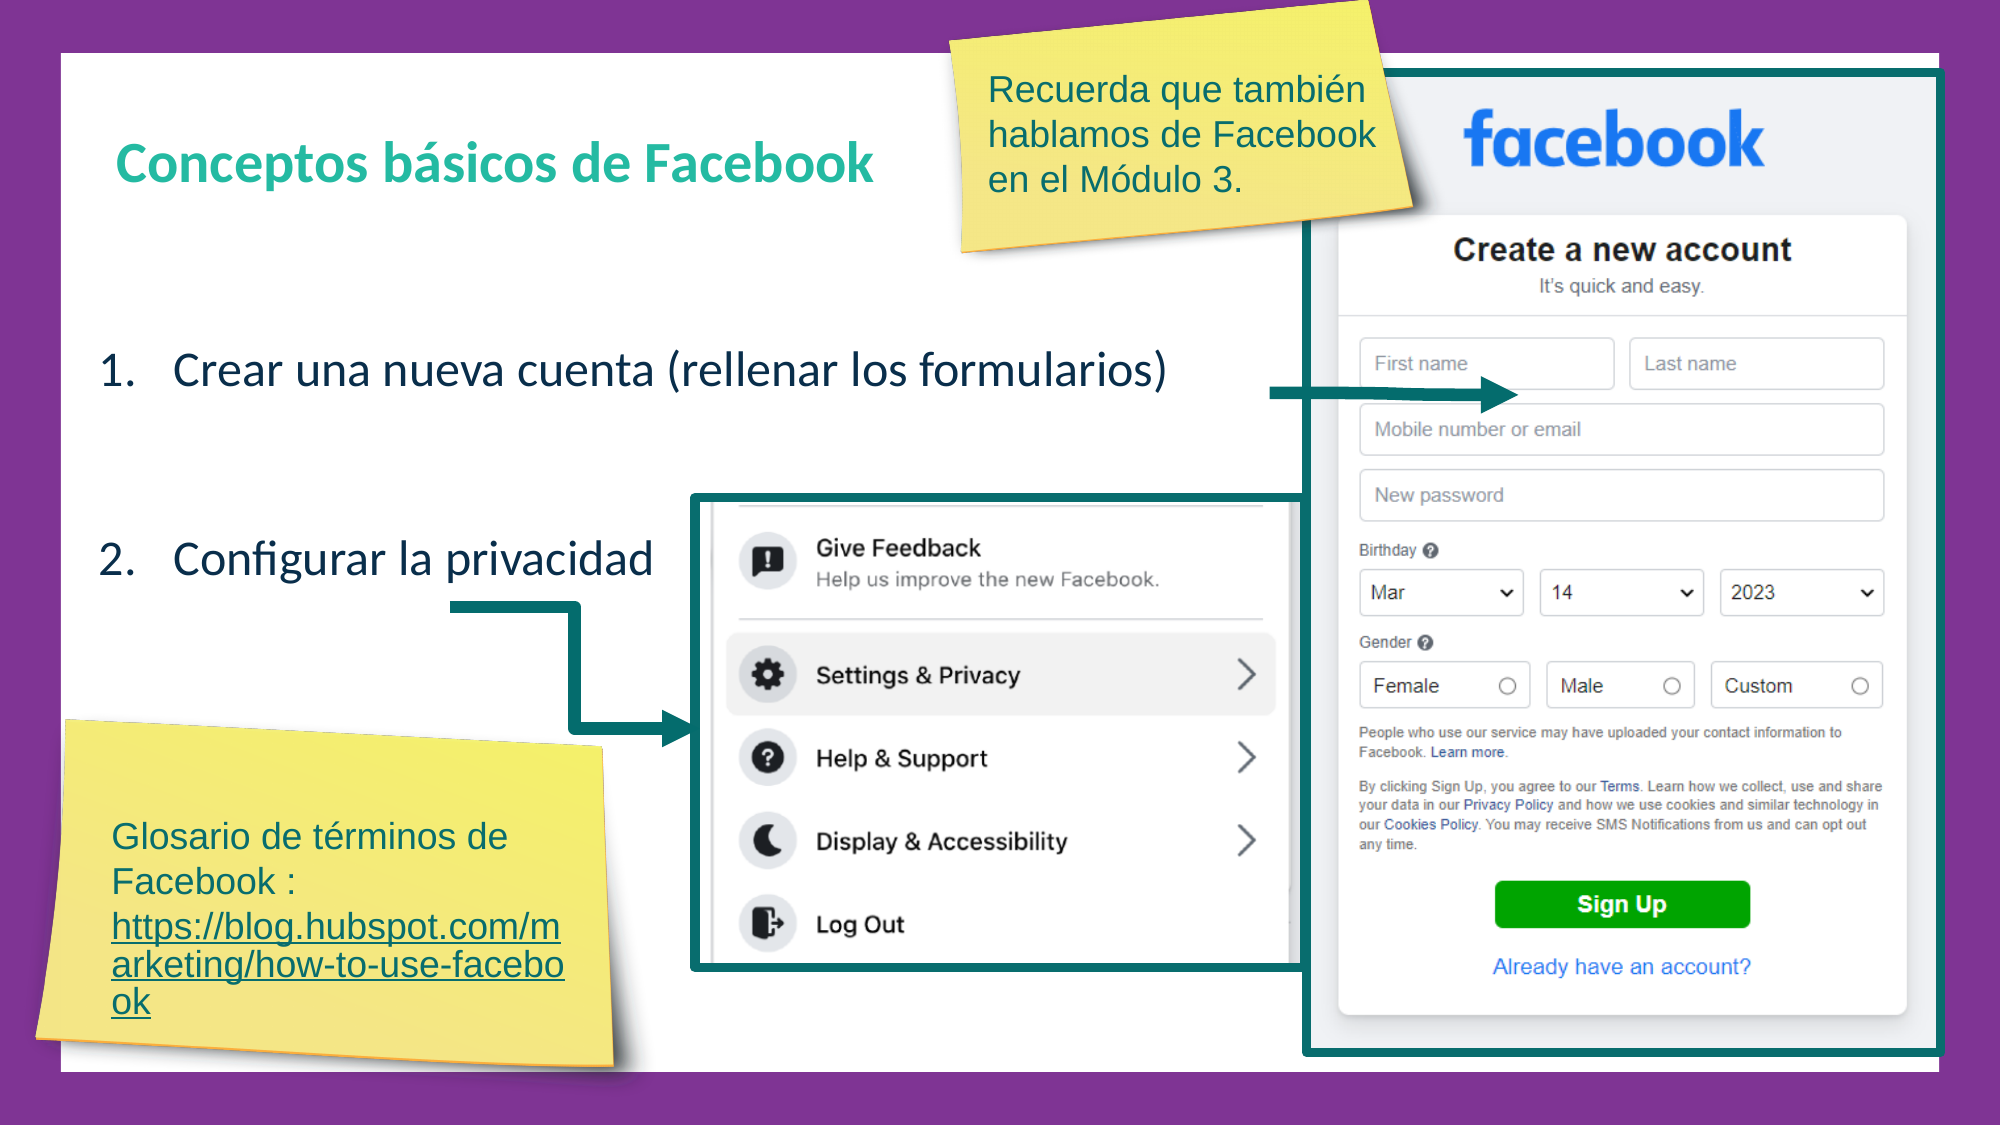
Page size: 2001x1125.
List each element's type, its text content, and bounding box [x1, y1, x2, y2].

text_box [449, 606, 700, 691]
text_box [1269, 392, 1519, 396]
list Conceptos básicos de Facebook [64, 124, 892, 257]
picture [890, 0, 1936, 1048]
picture [0, 502, 1301, 1125]
list Crear una nueva cuenta (rellenar los formularios) Configurar la privacidad [46, 335, 1302, 691]
